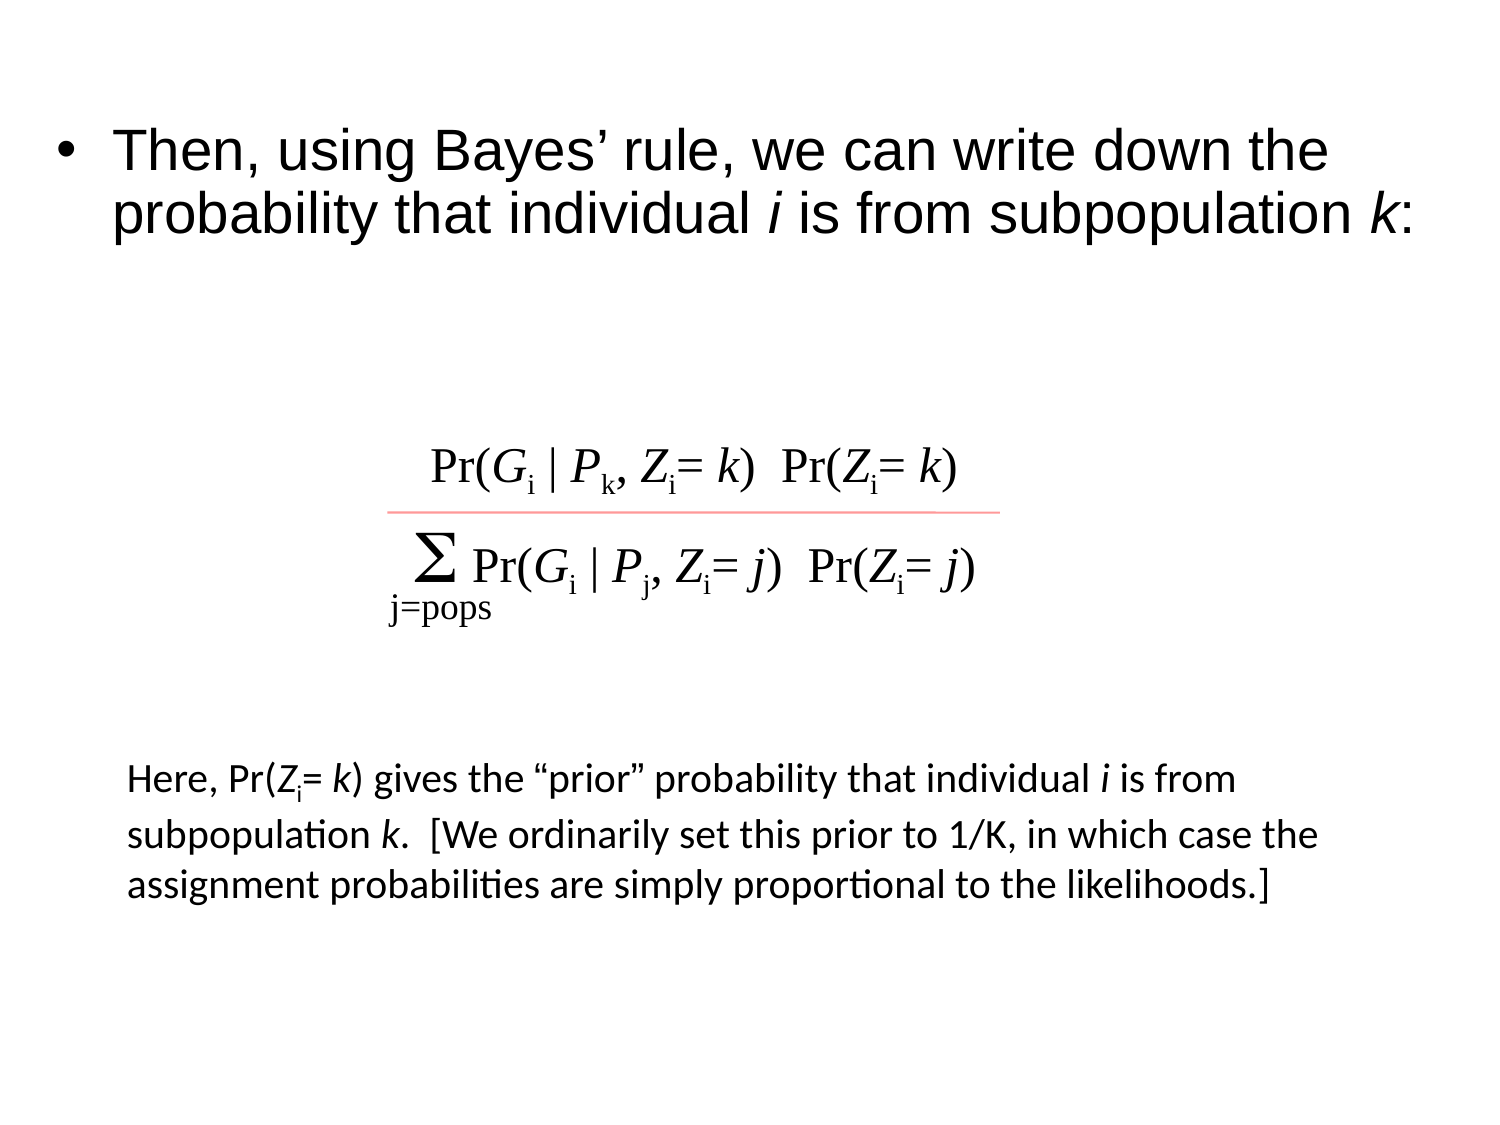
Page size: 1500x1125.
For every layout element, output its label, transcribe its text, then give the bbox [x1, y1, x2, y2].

text_box S Pr(Gi | Pj, Zi= j) Pr(Zi= j) [399, 500, 1038, 608]
list Then, using Bayes’ rule, we can write down the probability that individual i is from subpopulation k: [41, 112, 1447, 288]
text_box j=pops [374, 574, 525, 635]
text_box Here, Pr(Zi= k) gives the “prior” probability that individual i is from subpopulation k. [We ordinarily set this prior to 1/K, in which case the assignment probabilities are simply proportional to the likelihoods.] [112, 742, 1447, 915]
text_box Pr(Gi | Pk, Zi= k) Pr(Zi= k) [415, 424, 986, 500]
